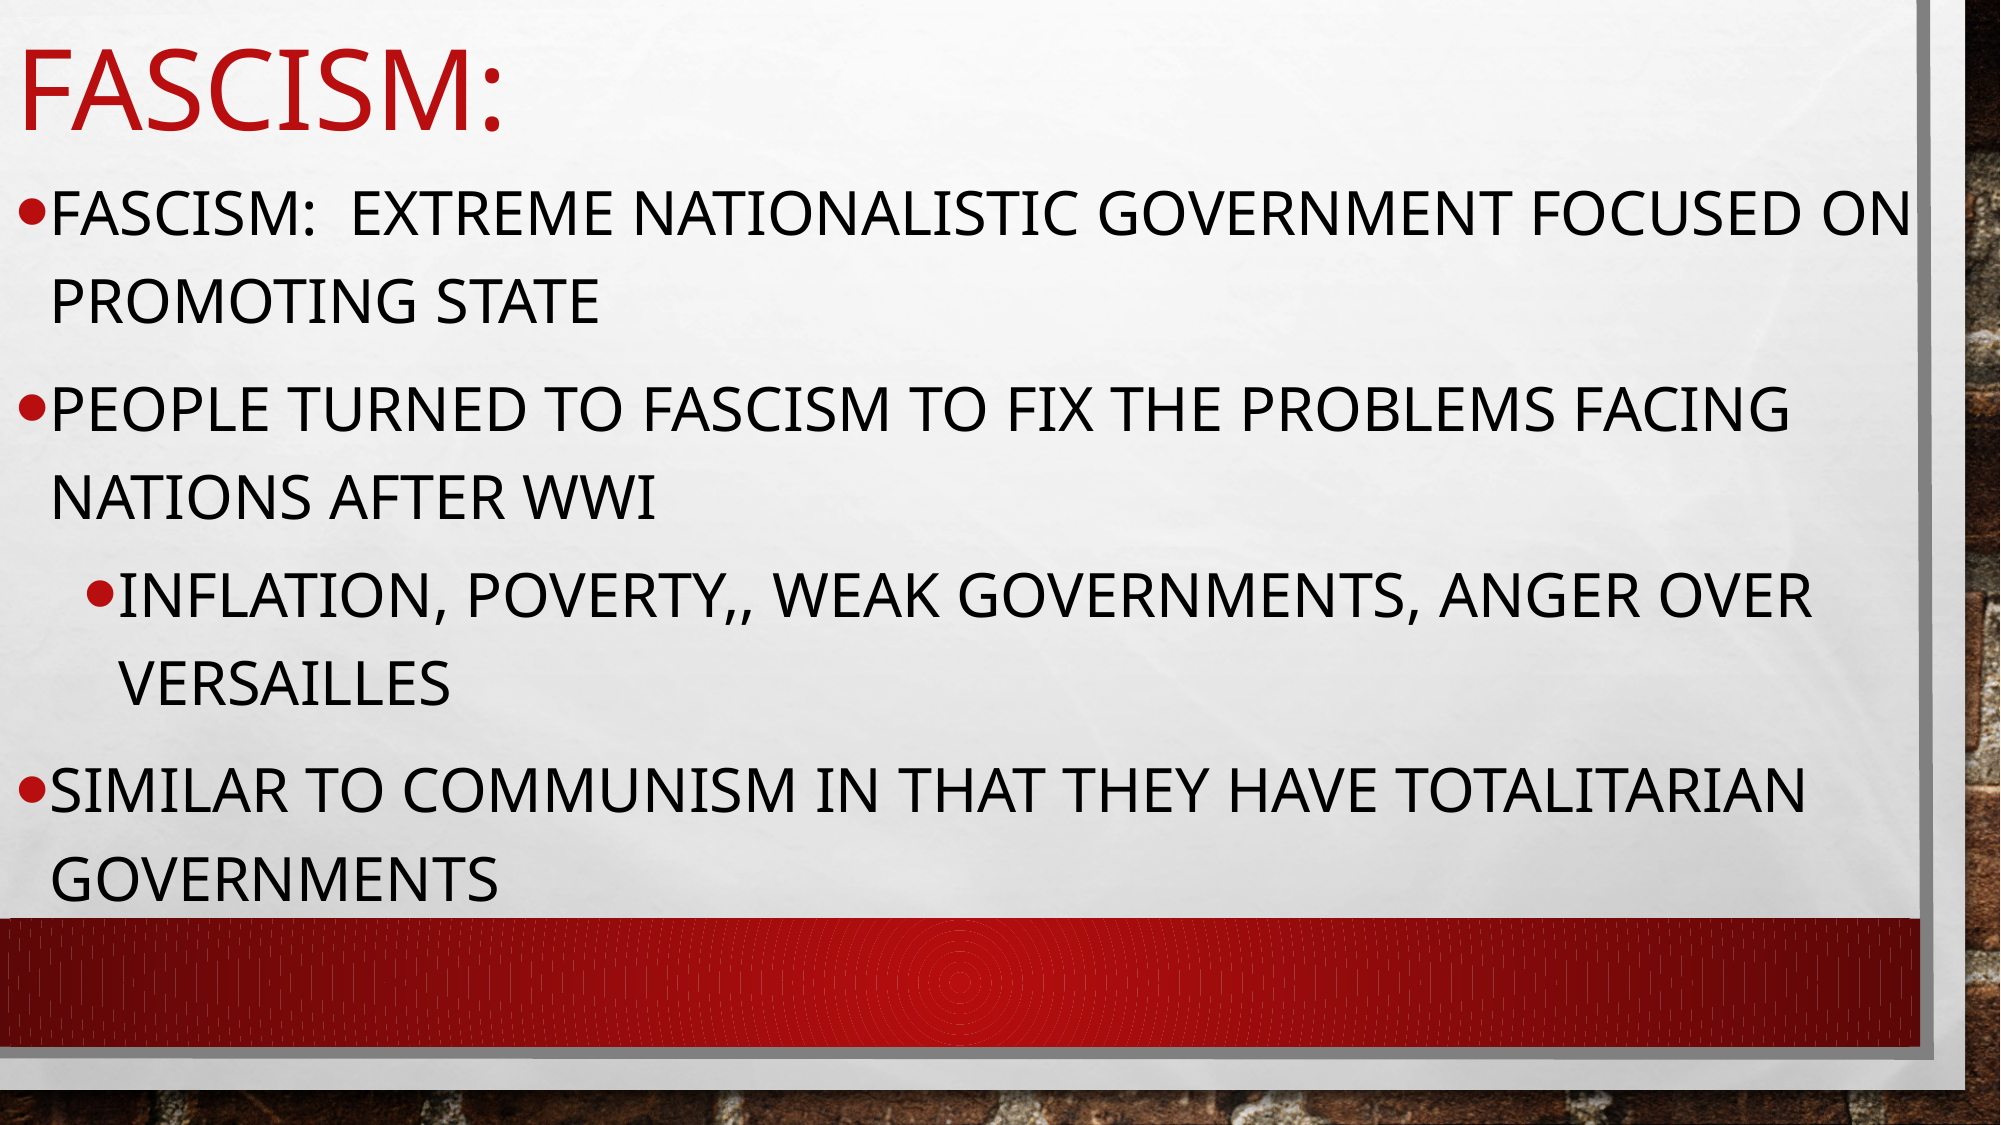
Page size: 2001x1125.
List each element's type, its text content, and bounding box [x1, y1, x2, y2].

title Fascism: [0, 0, 1706, 149]
picture [0, 0, 2000, 1125]
list Fascism: extreme Nationalistic government focused on promoting state People turned to fascism to fix the problems facing nations after WWI Inflation, poverty,, weak governments, anger over Versailles Similar to Communism in that they have totalitarian governments [0, 149, 1932, 923]
